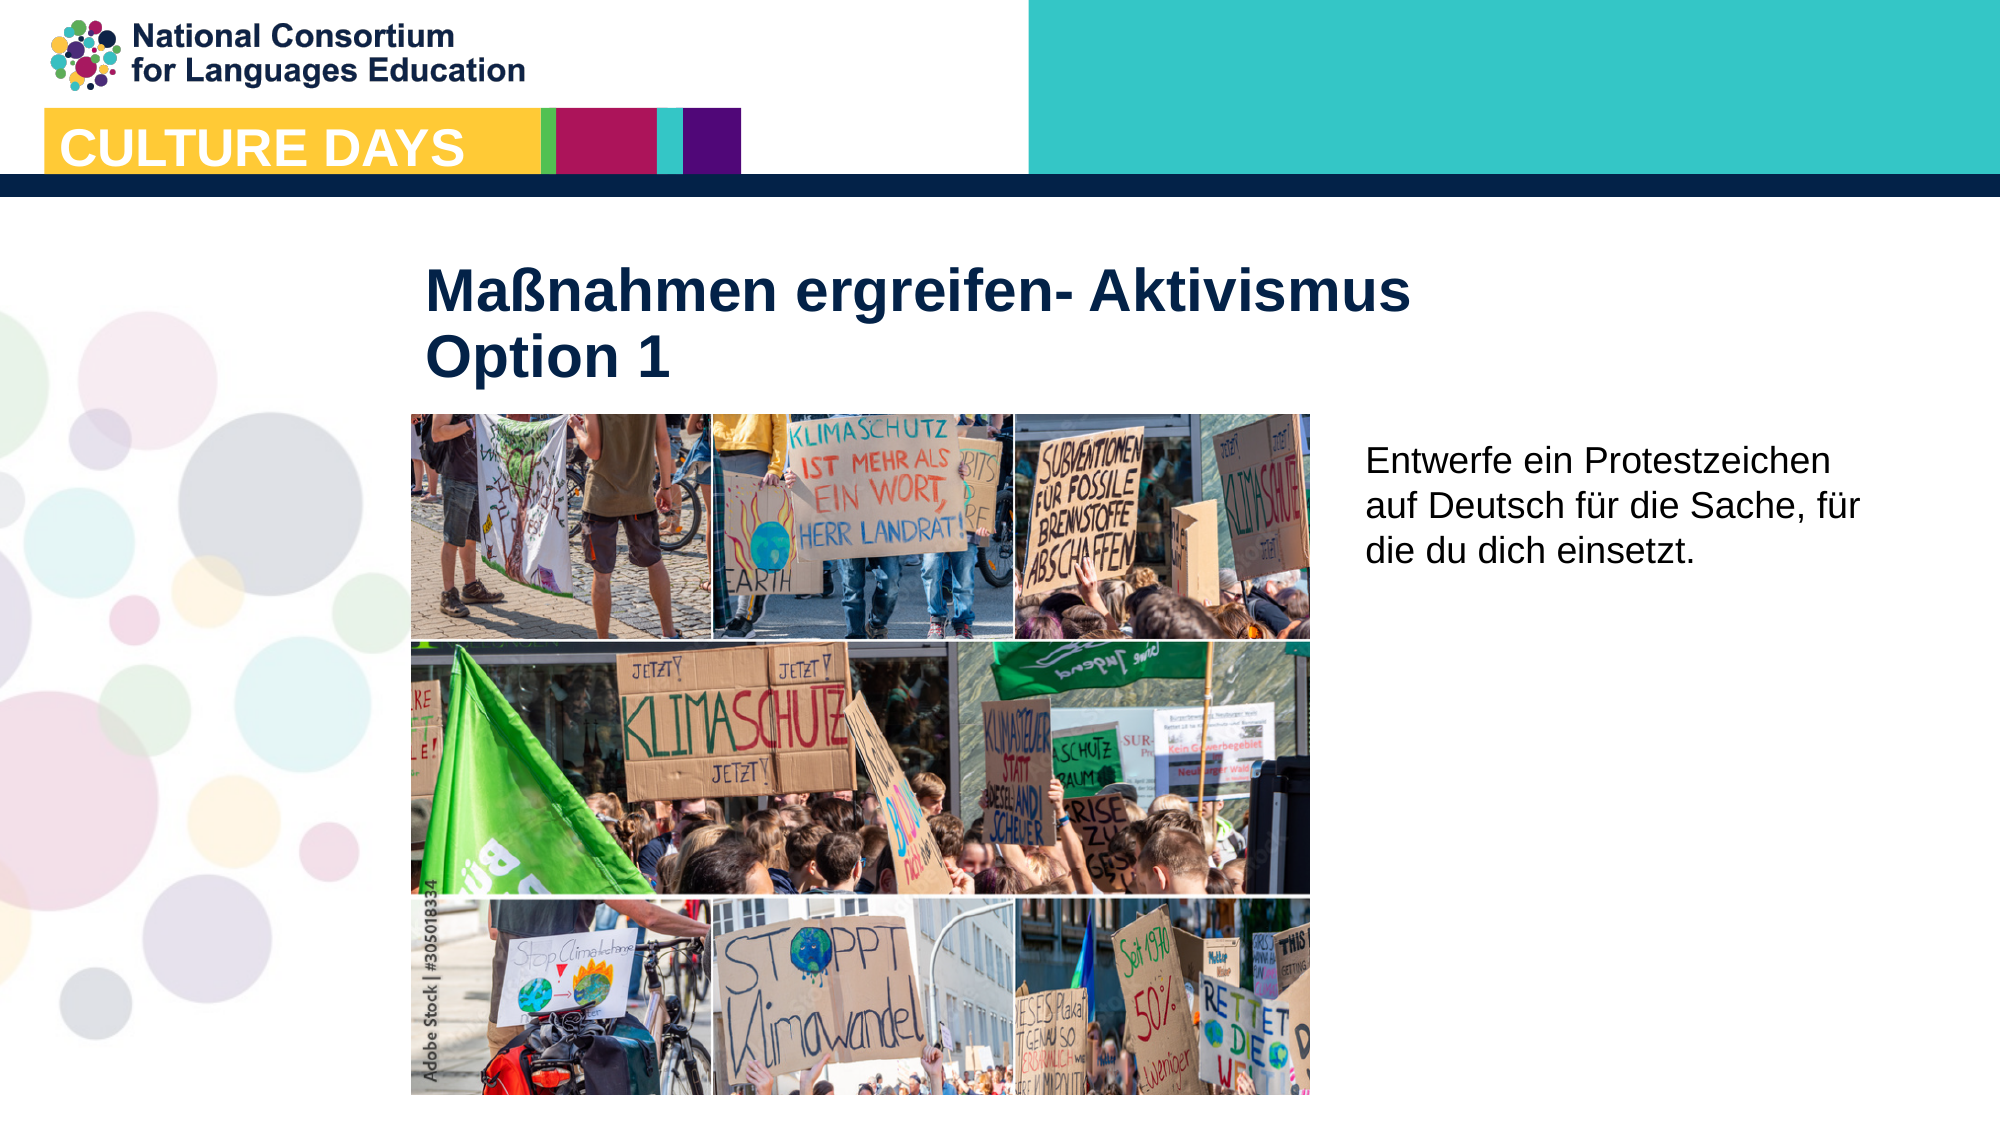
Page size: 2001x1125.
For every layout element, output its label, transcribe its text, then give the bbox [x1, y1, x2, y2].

picture [411, 414, 1310, 1095]
title Maßnahmen ergreifen- Aktivismus Option 1 [410, 252, 1913, 526]
text_box Entwerfe ein Protestzeichen auf Deutsch für die Sache, für die du dich einsetzt. [1350, 428, 1904, 624]
picture [47, 11, 536, 95]
